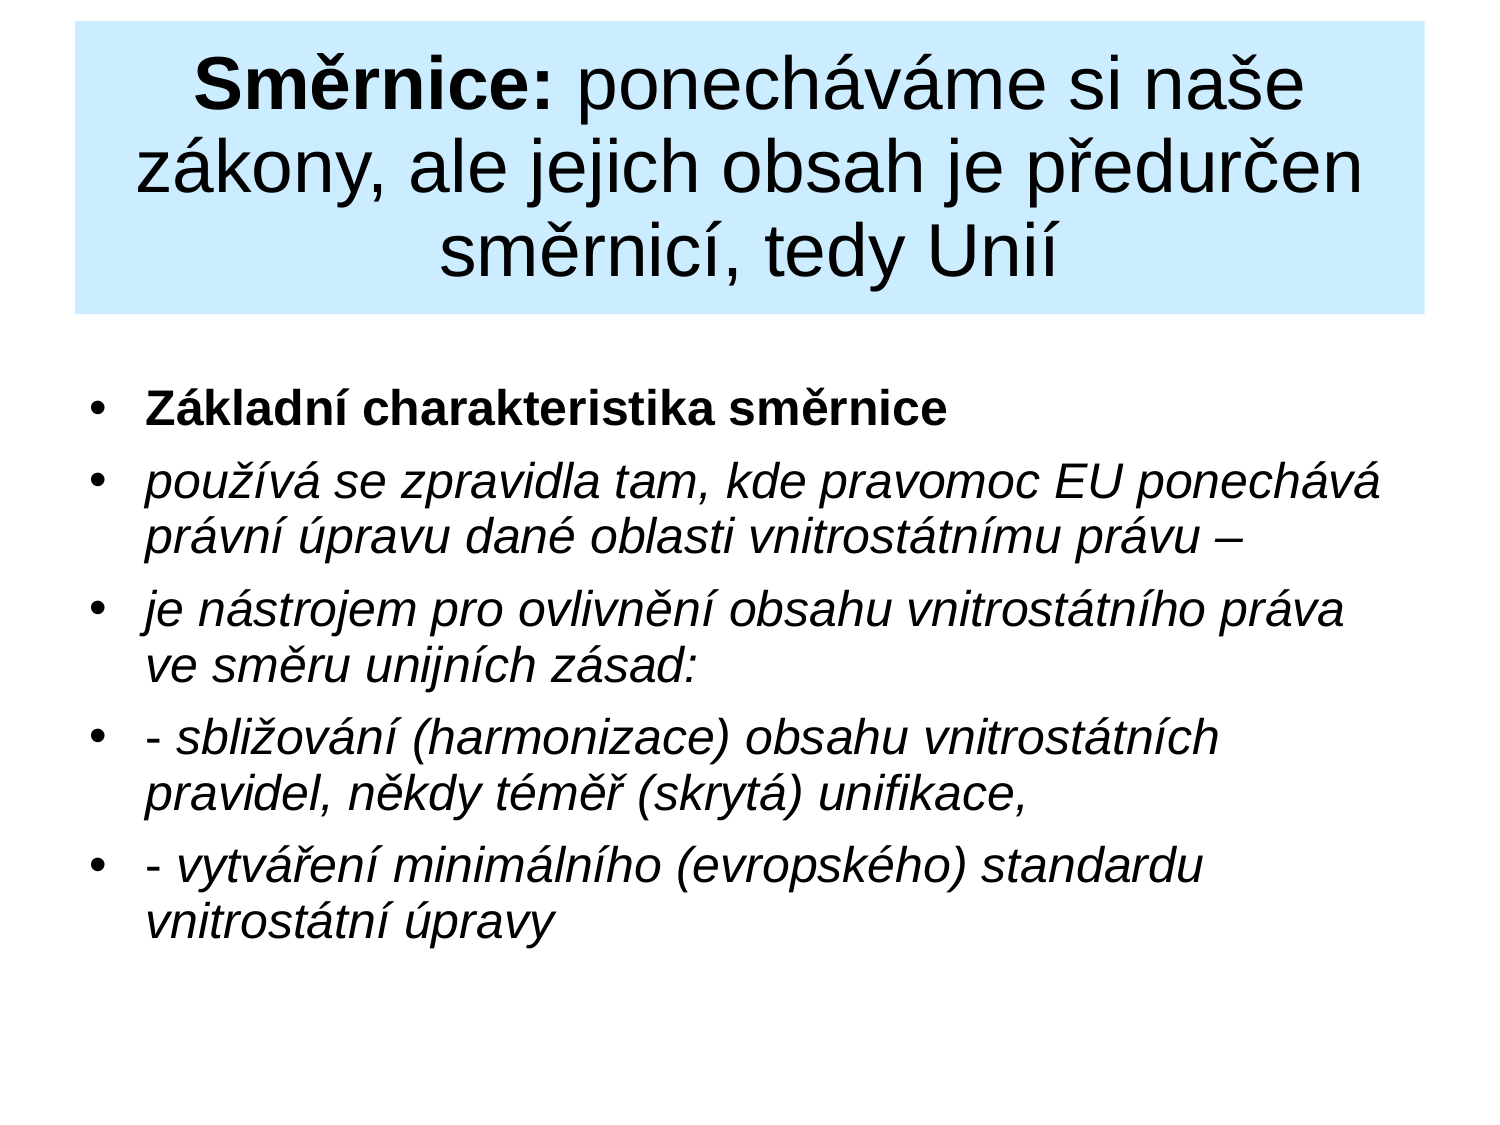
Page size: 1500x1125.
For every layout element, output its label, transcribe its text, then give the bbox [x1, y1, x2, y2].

list Základní charakteristika směrnice používá se zpravidla tam, kde pravomoc EU ponechává právní úpravu dané oblasti vnitrostátnímu právu – je nástrojem pro ovlivnění obsahu vnitrostátního práva ve směru unijních zásad: - sbližování (harmonizace) obsahu vnitrostátních pravidel, někdy téměř (skrytá) unifikace, - vytváření minimálního (evropského) standardu vnitrostátní úpravy [75, 373, 1425, 1005]
title Směrnice: ponecháváme si naše zákony, ale jejich obsah je předurčen směrnicí, tedy Unií [75, 21, 1425, 315]
